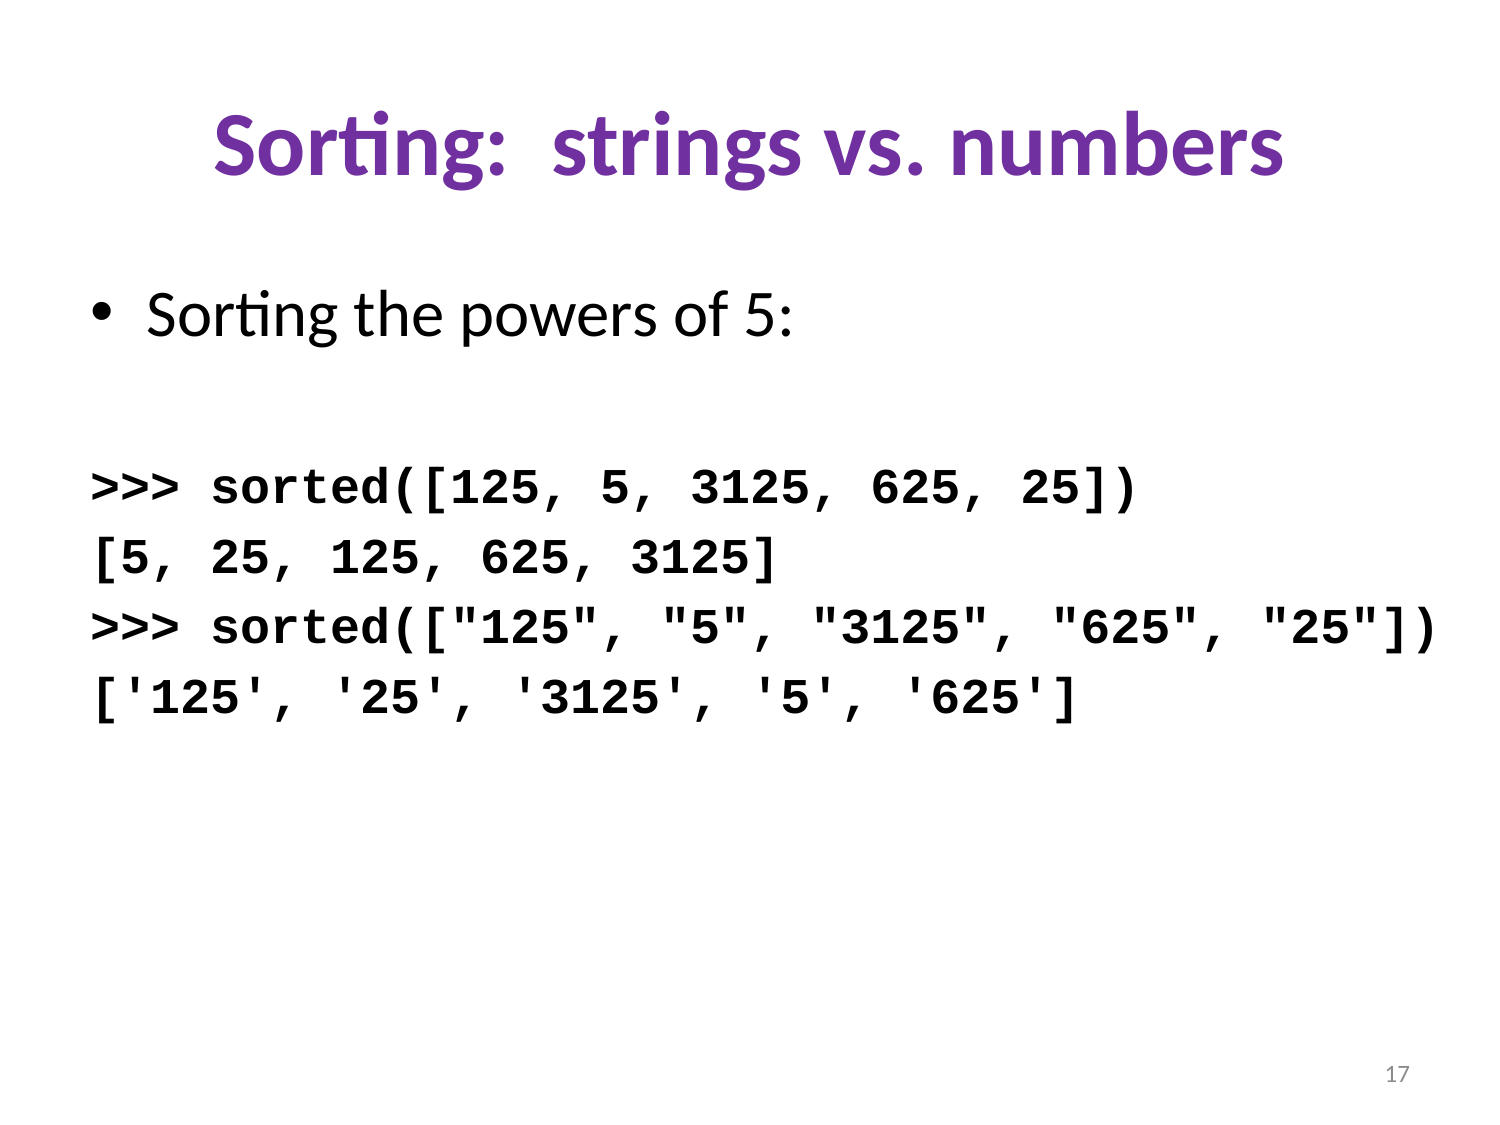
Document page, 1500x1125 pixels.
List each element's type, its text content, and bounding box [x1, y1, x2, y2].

list Sorting the powers of 5: >>> sorted([125, 5, 3125, 625, 25]) [5, 25, 125, 625, 3125] >>> sorted(["125", "5", "3125", "625", "25"]) ['125', '25', '3125', '5', '625'] [75, 262, 1500, 1005]
title Sorting: strings vs. numbers [75, 45, 1425, 233]
slide_number 17 [1074, 1042, 1425, 1103]
